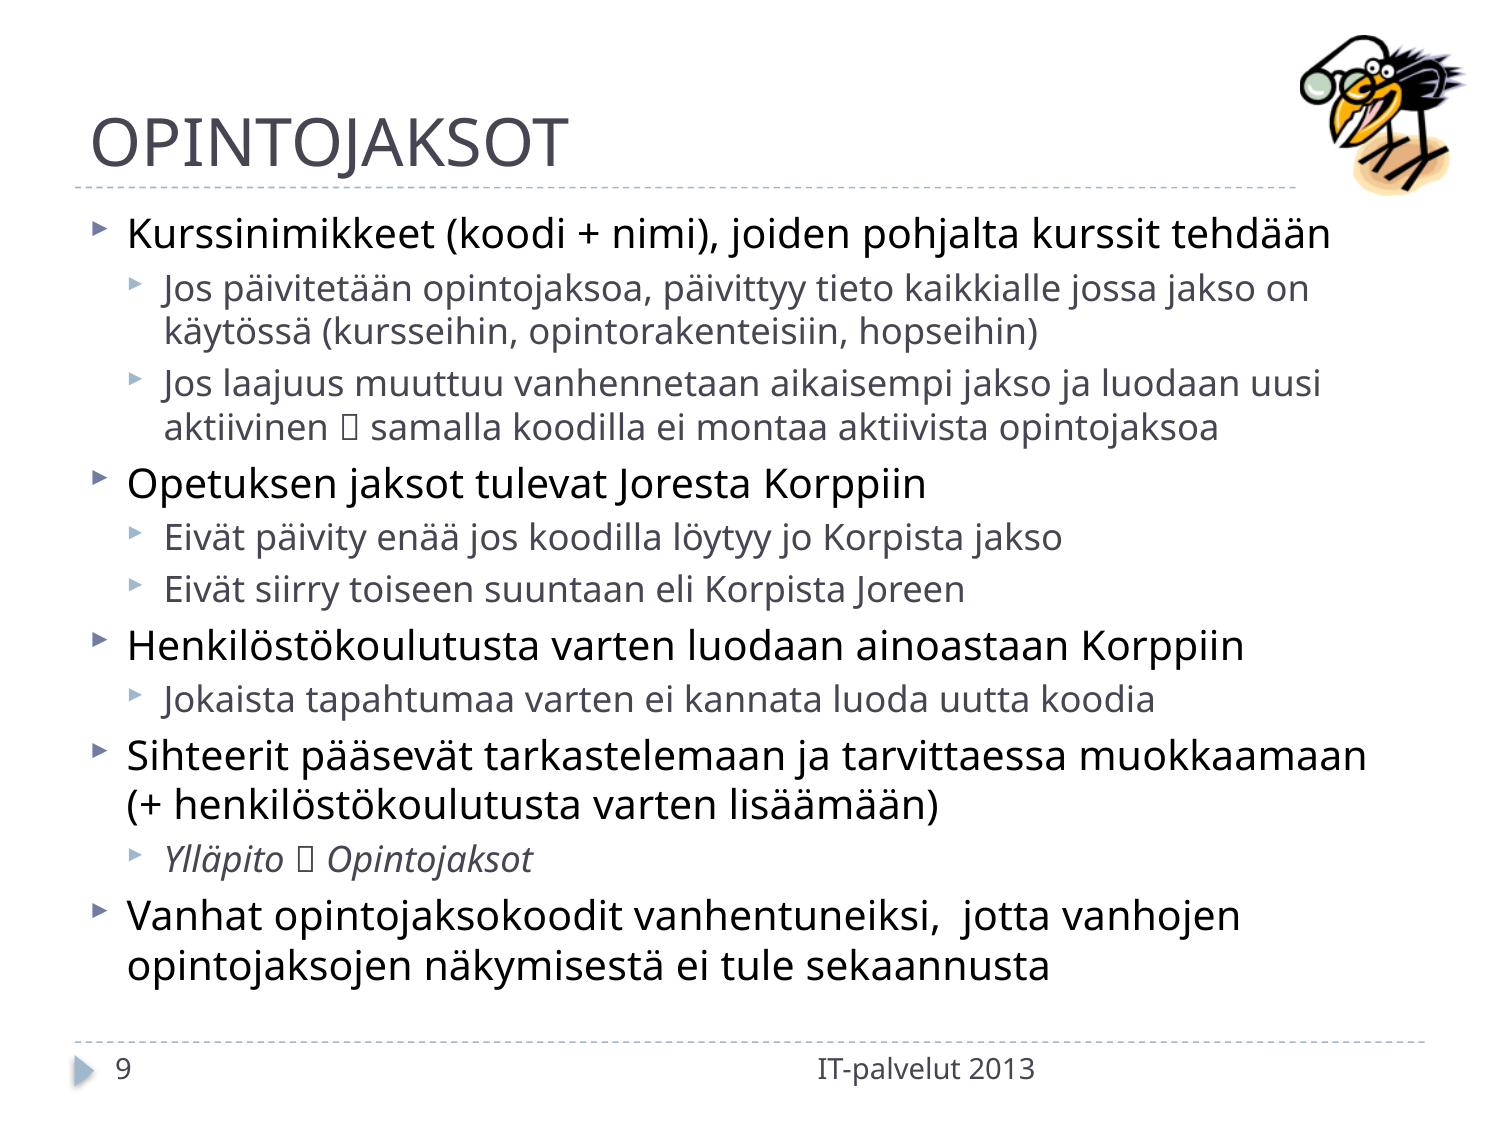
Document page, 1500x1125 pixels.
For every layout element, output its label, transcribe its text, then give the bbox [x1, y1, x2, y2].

list Kurssinimikkeet (koodi + nimi), joiden pohjalta kurssit tehdään Jos päivitetään opintojaksoa, päivittyy tieto kaikkialle jossa jakso on käytössä (kursseihin, opintorakenteisiin, hopseihin) Jos laajuus muuttuu vanhennetaan aikaisempi jakso ja luodaan uusi aktiivinen  samalla koodilla ei montaa aktiivista opintojaksoa Opetuksen jaksot tulevat Joresta Korppiin Eivät päivity enää jos koodilla löytyy jo Korpista jakso Eivät siirry toiseen suuntaan eli Korpista Joreen Henkilöstökoulutusta varten luodaan ainoastaan Korppiin Jokaista tapahtumaa varten ei kannata luoda uutta koodia Sihteerit pääsevät tarkastelemaan ja tarvittaessa muokkaamaan (+ henkilöstökoulutusta varten lisäämään) Ylläpito  Opintojaksot Vanhat opintojaksokoodit vanhentuneiksi, jotta vanhojen opintojaksojen näkymisestä ei tule sekaannusta [75, 200, 1425, 1010]
footer IT-palvelut 2013 [475, 1042, 1051, 1103]
slide_number 9 [100, 1042, 426, 1103]
picture [1300, 35, 1467, 196]
title OPINTOJAKSOT [75, 24, 1425, 188]
